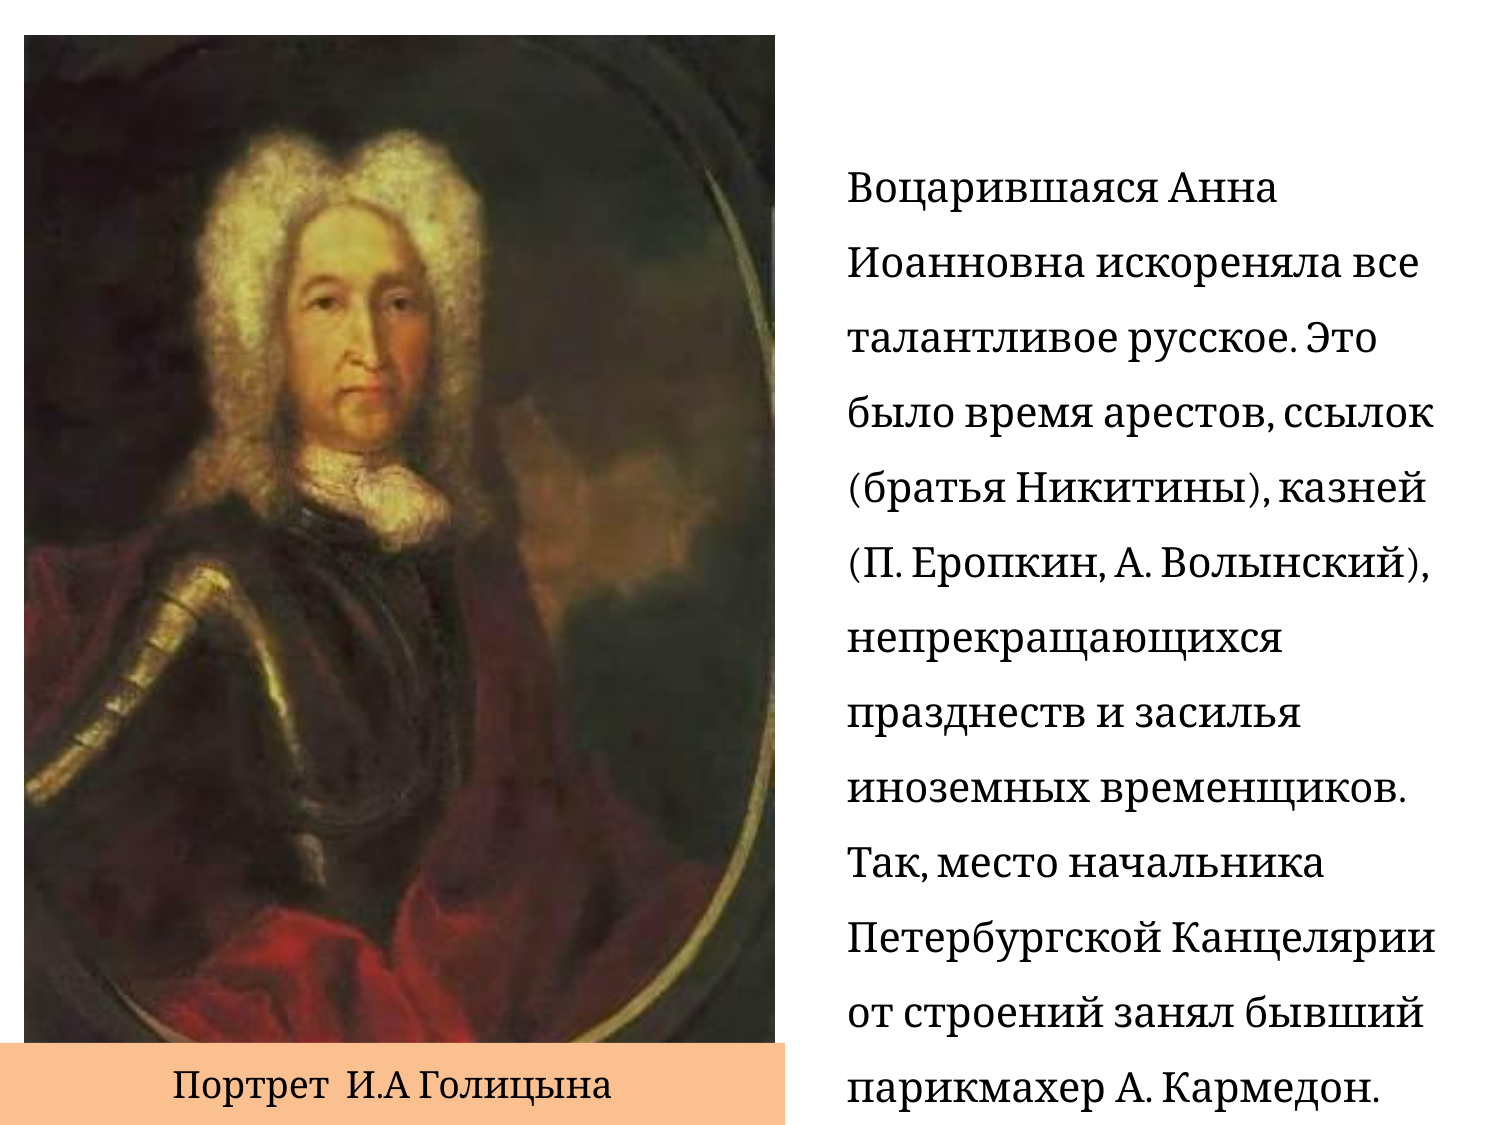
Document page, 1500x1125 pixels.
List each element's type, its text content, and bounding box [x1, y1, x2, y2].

text_box Портрет И.А Голицына [0, 1041, 787, 1125]
text_box Воцарившаяся Анна Иоанновна искореняла все талантливое русское. Это было время арестов, ссылок (братья Никитины), казней (П. Еропкин, А. Волынский), непрекращающихся празднеств и засилья иноземных временщиков. Так, место начальника Петербургской Канцелярии от строений занял бывший парикмахер А. Кармедон. [830, 127, 1500, 1121]
picture [24, 34, 775, 1091]
